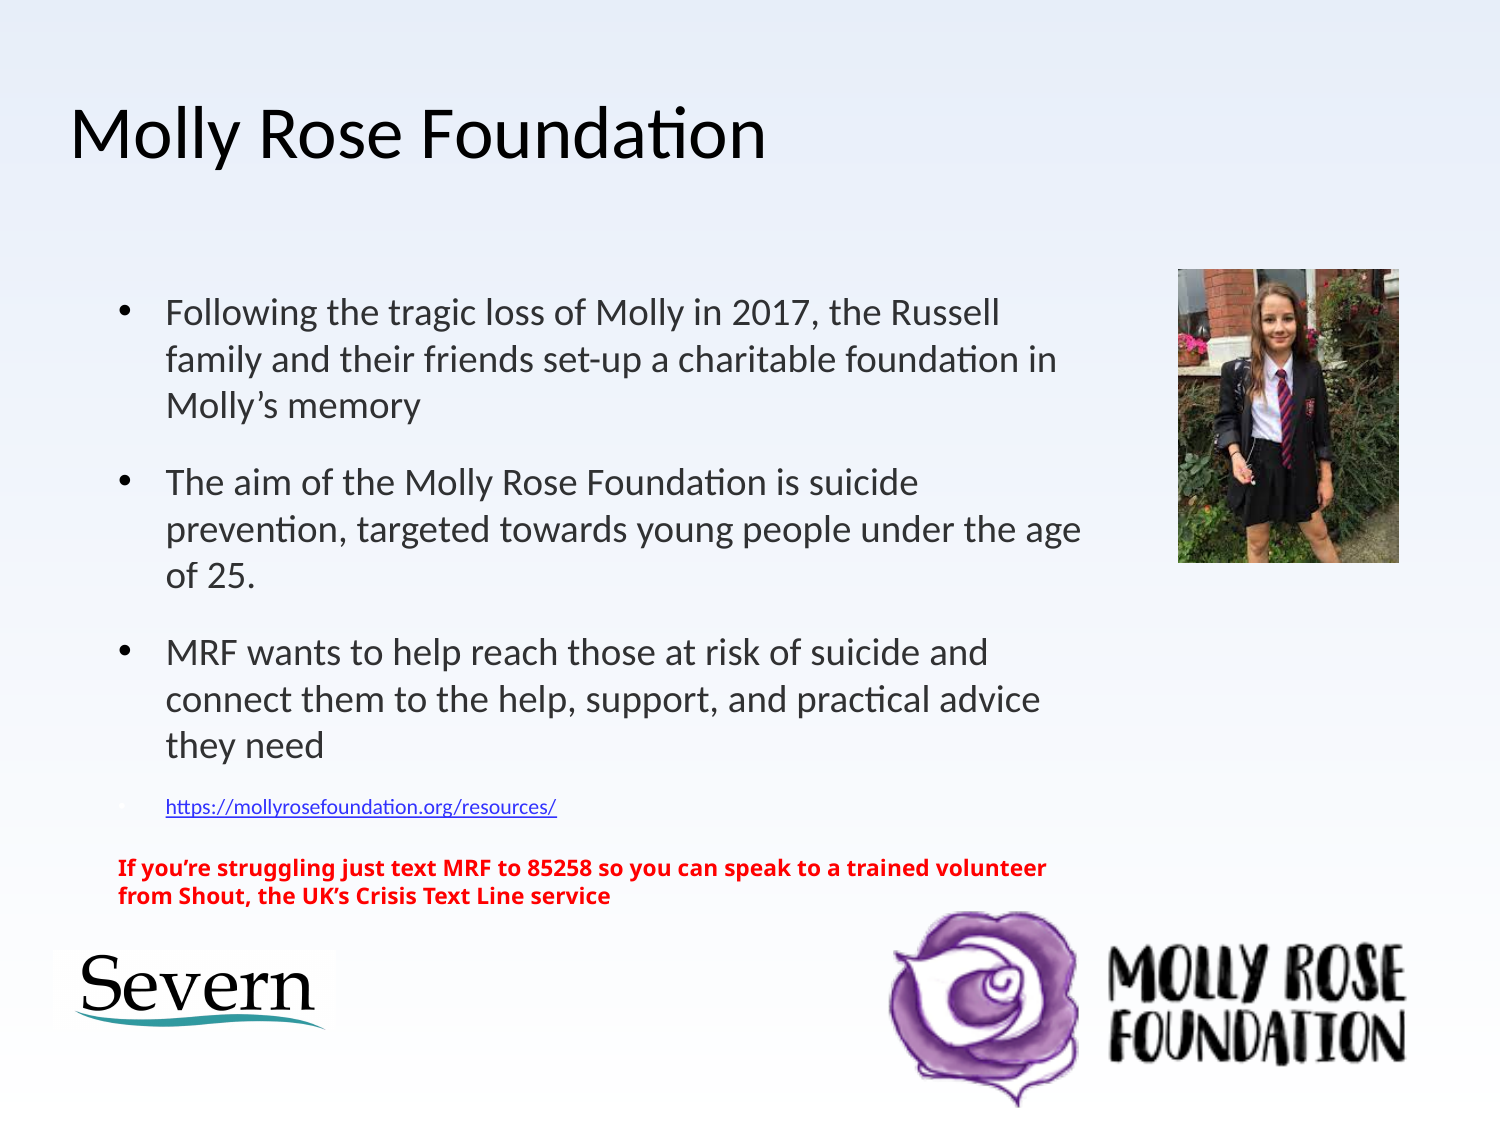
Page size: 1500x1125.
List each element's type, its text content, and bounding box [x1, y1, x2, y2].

picture [879, 897, 1418, 1124]
list Following the tragic loss of Molly in 2017, the Russell family and their friends set-up a charitable foundation in Molly’s memory The aim of the Molly Rose Foundation is suicide prevention, targeted towards young people under the age of 25. MRF wants to help reach those at risk of suicide and connect them to the help, support, and practical advice they need https://mollyrosefoundation.org/resources/ If you’re struggling just text MRF to 85258 so you can speak to a trained volunteer from Shout, the UK’s Crisis Text Line service [103, 278, 1105, 920]
picture [1178, 268, 1399, 563]
picture [53, 950, 336, 1030]
title Molly Rose Foundation [29, 75, 809, 239]
